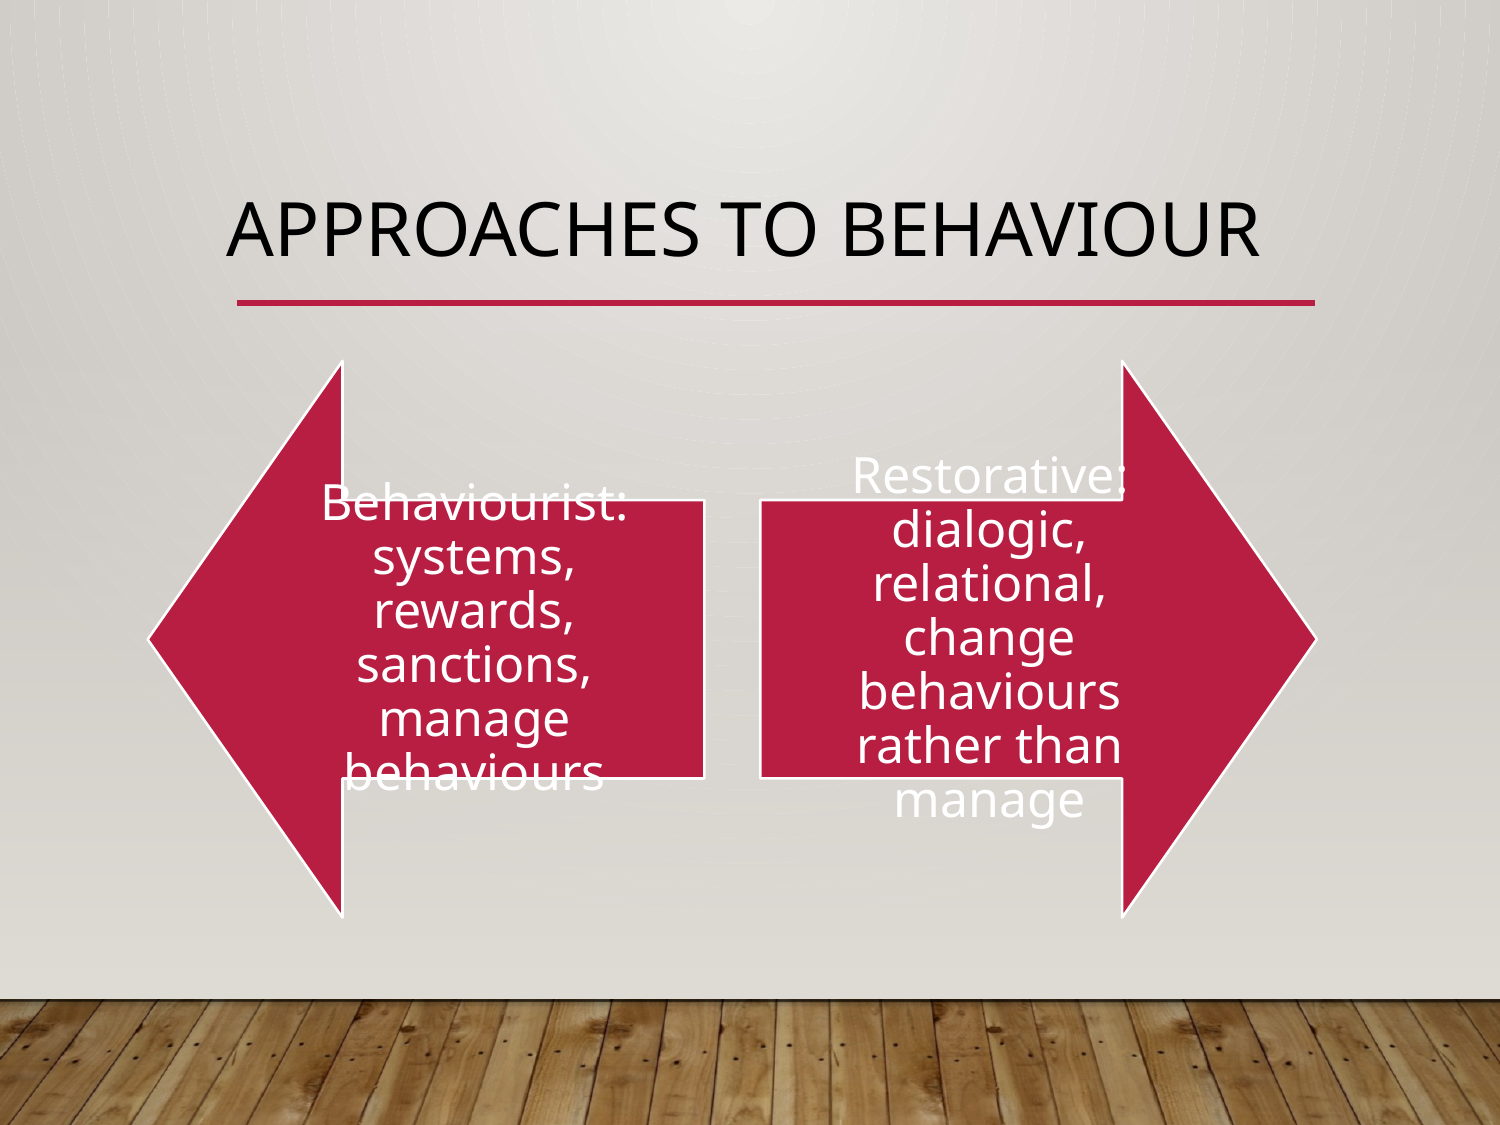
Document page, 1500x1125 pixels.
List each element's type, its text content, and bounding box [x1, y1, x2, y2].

title Approaches to behaviour [29, 184, 1459, 327]
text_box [147, 243, 1318, 1036]
picture [0, 999, 1500, 1125]
